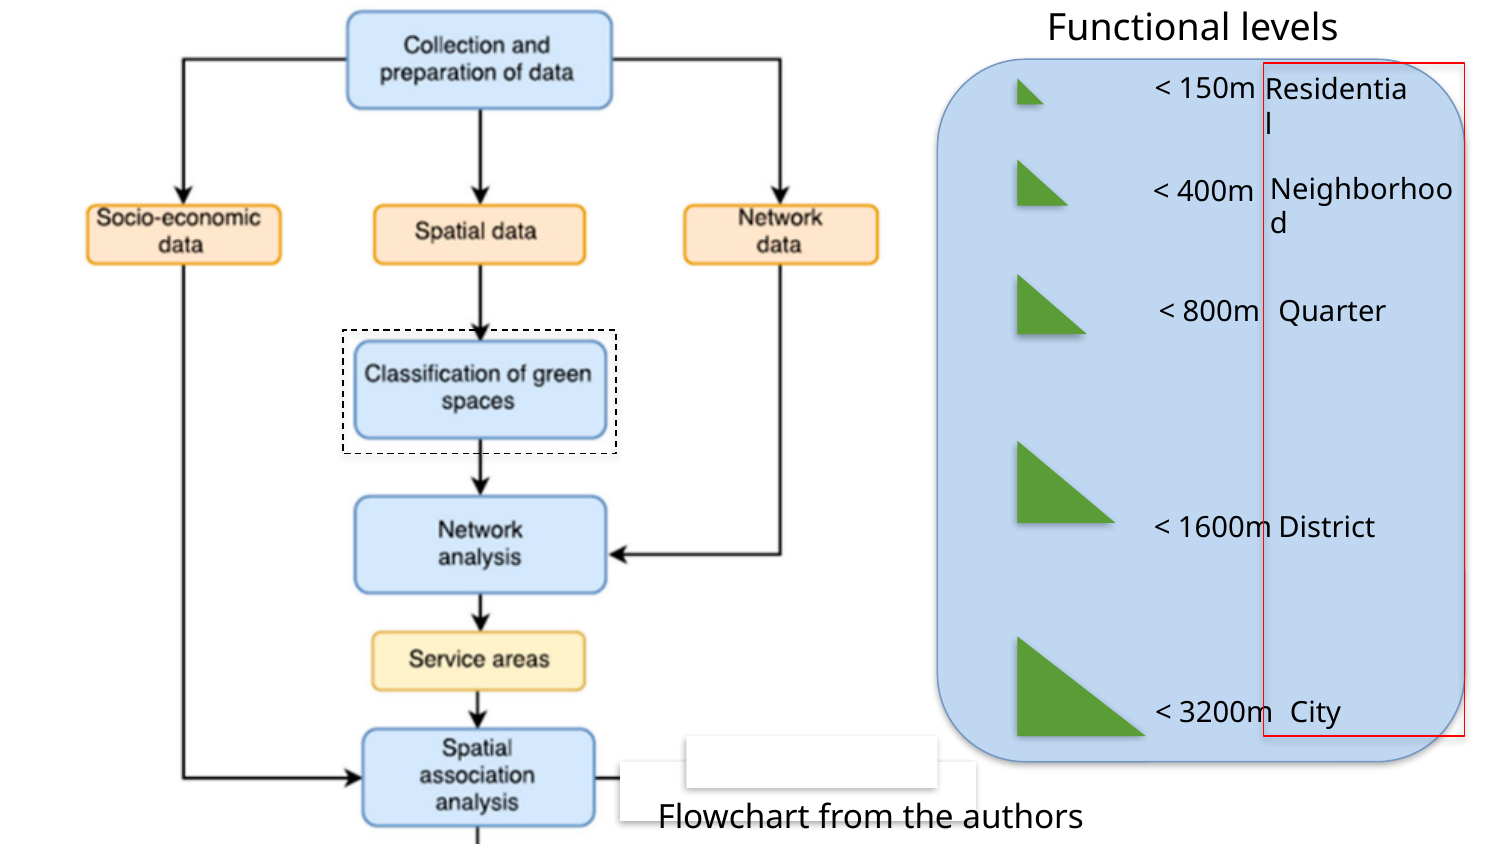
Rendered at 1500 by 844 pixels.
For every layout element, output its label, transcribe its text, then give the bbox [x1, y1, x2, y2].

text_box [1016, 158, 1070, 207]
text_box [619, 735, 977, 822]
text_box [1016, 440, 1117, 524]
text_box [1016, 77, 1045, 106]
text_box [1016, 273, 1088, 335]
text_box [1263, 62, 1465, 737]
text_box Functional levels [978, 0, 1432, 56]
text_box [1016, 635, 1147, 737]
text_box < 150m [1139, 61, 1264, 112]
text_box [981, 58, 1430, 763]
text_box < 1600m [1133, 501, 1258, 551]
text_box District [1470, 501, 1480, 551]
text_box Quarter [1470, 285, 1480, 335]
text_box < 3200m [1130, 685, 1258, 736]
text_box < 400m [1136, 165, 1258, 216]
text_box < 800m [1142, 285, 1258, 335]
text_box Residential [1250, 112, 1258, 148]
text_box Flowchart from the authors [981, 788, 1167, 843]
picture [0, 0, 977, 844]
